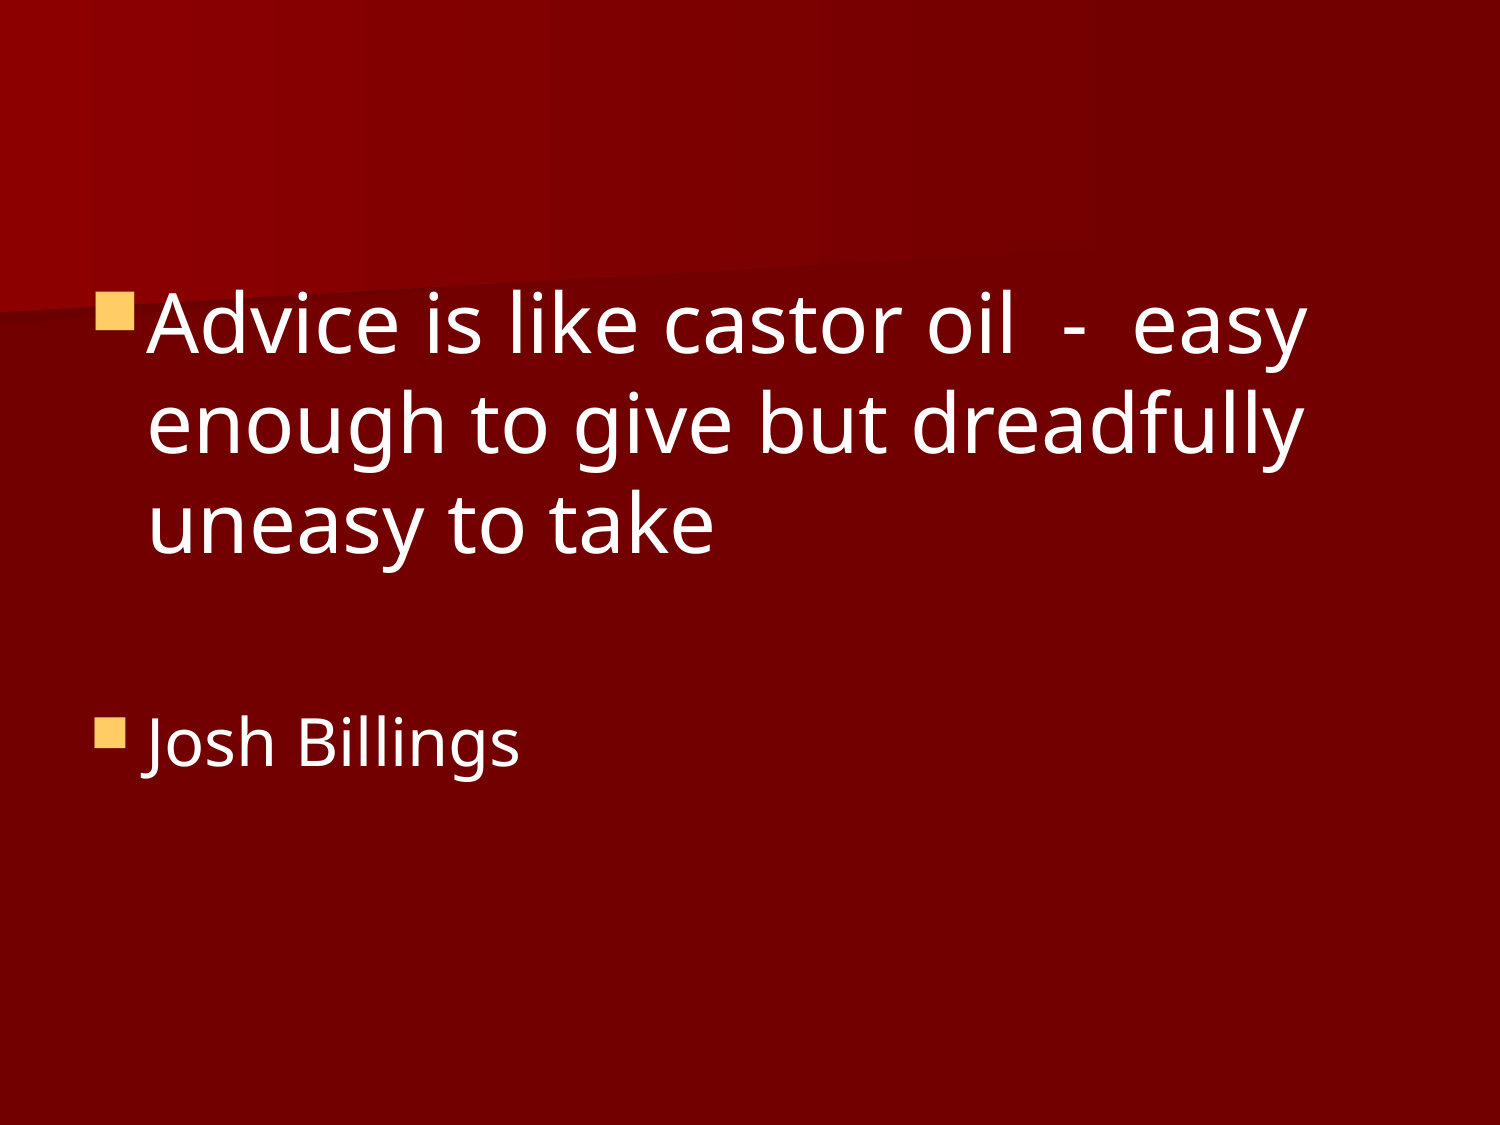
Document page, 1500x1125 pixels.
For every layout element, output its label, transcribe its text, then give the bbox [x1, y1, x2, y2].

list Advice is like castor oil - easy enough to give but dreadfully uneasy to take Josh Billings [75, 262, 1425, 1000]
